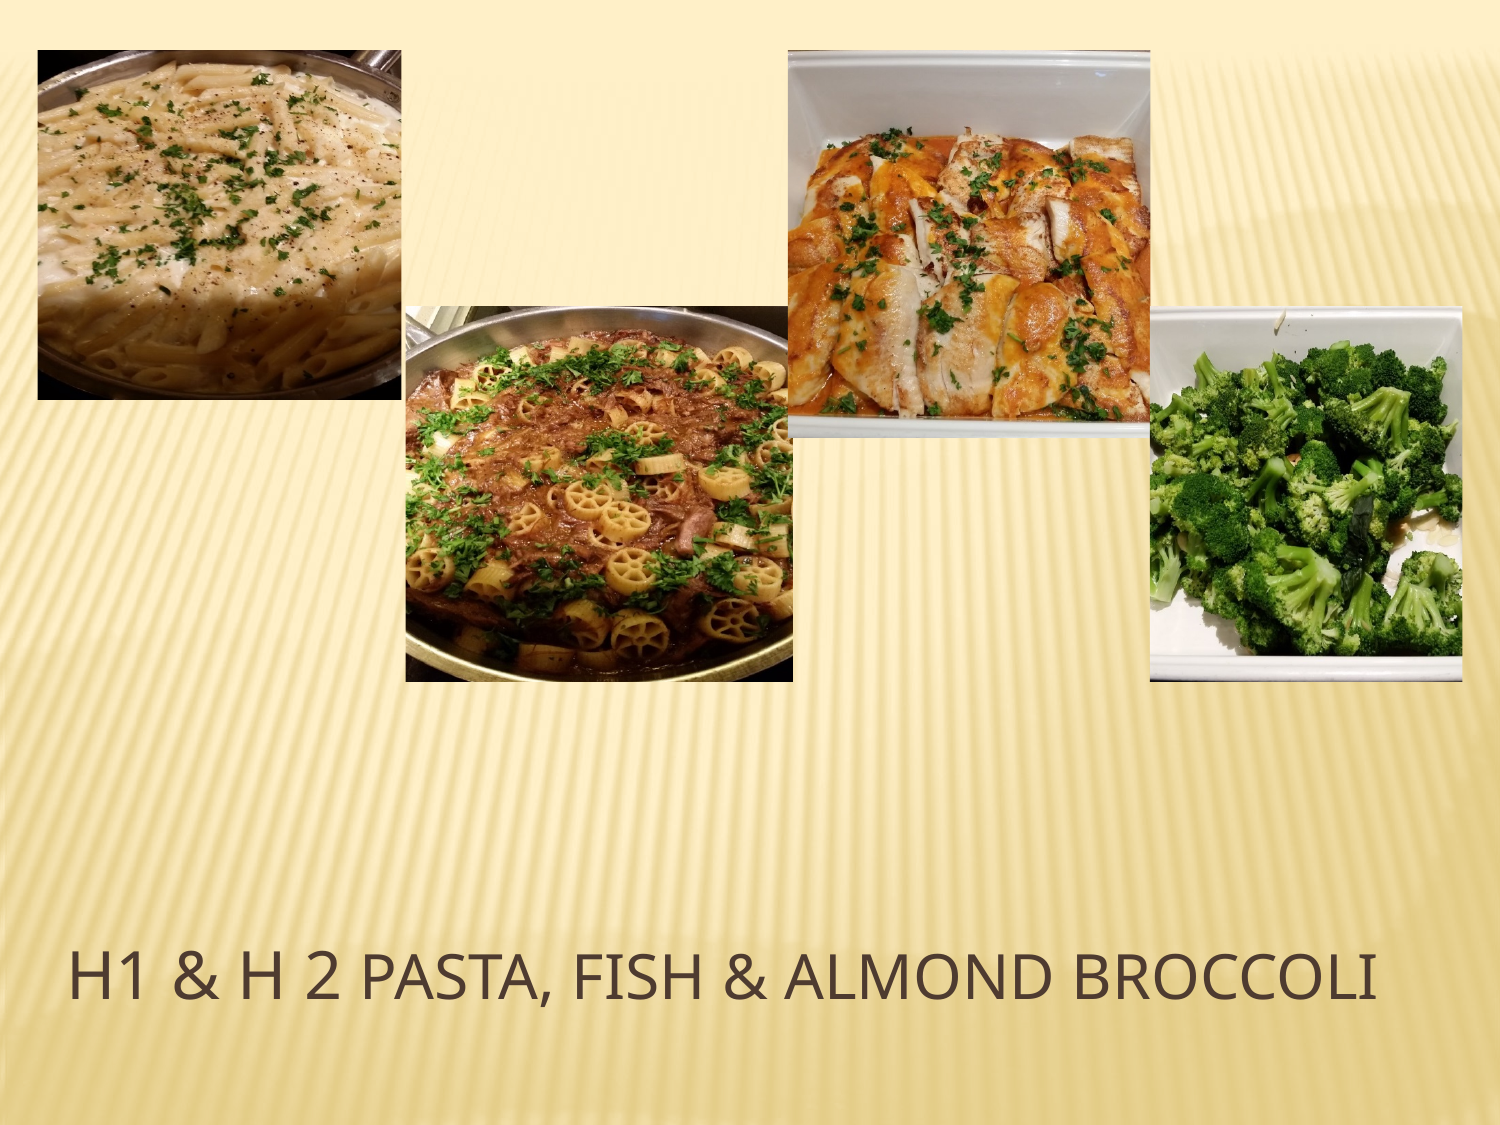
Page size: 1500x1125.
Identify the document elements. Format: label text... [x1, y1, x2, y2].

picture [787, 49, 1463, 682]
picture [37, 49, 402, 401]
subtitle H1 & H 2 PASTA, FISH & ALMOND BROCCOLI [0, 924, 1400, 1063]
picture [405, 306, 794, 682]
